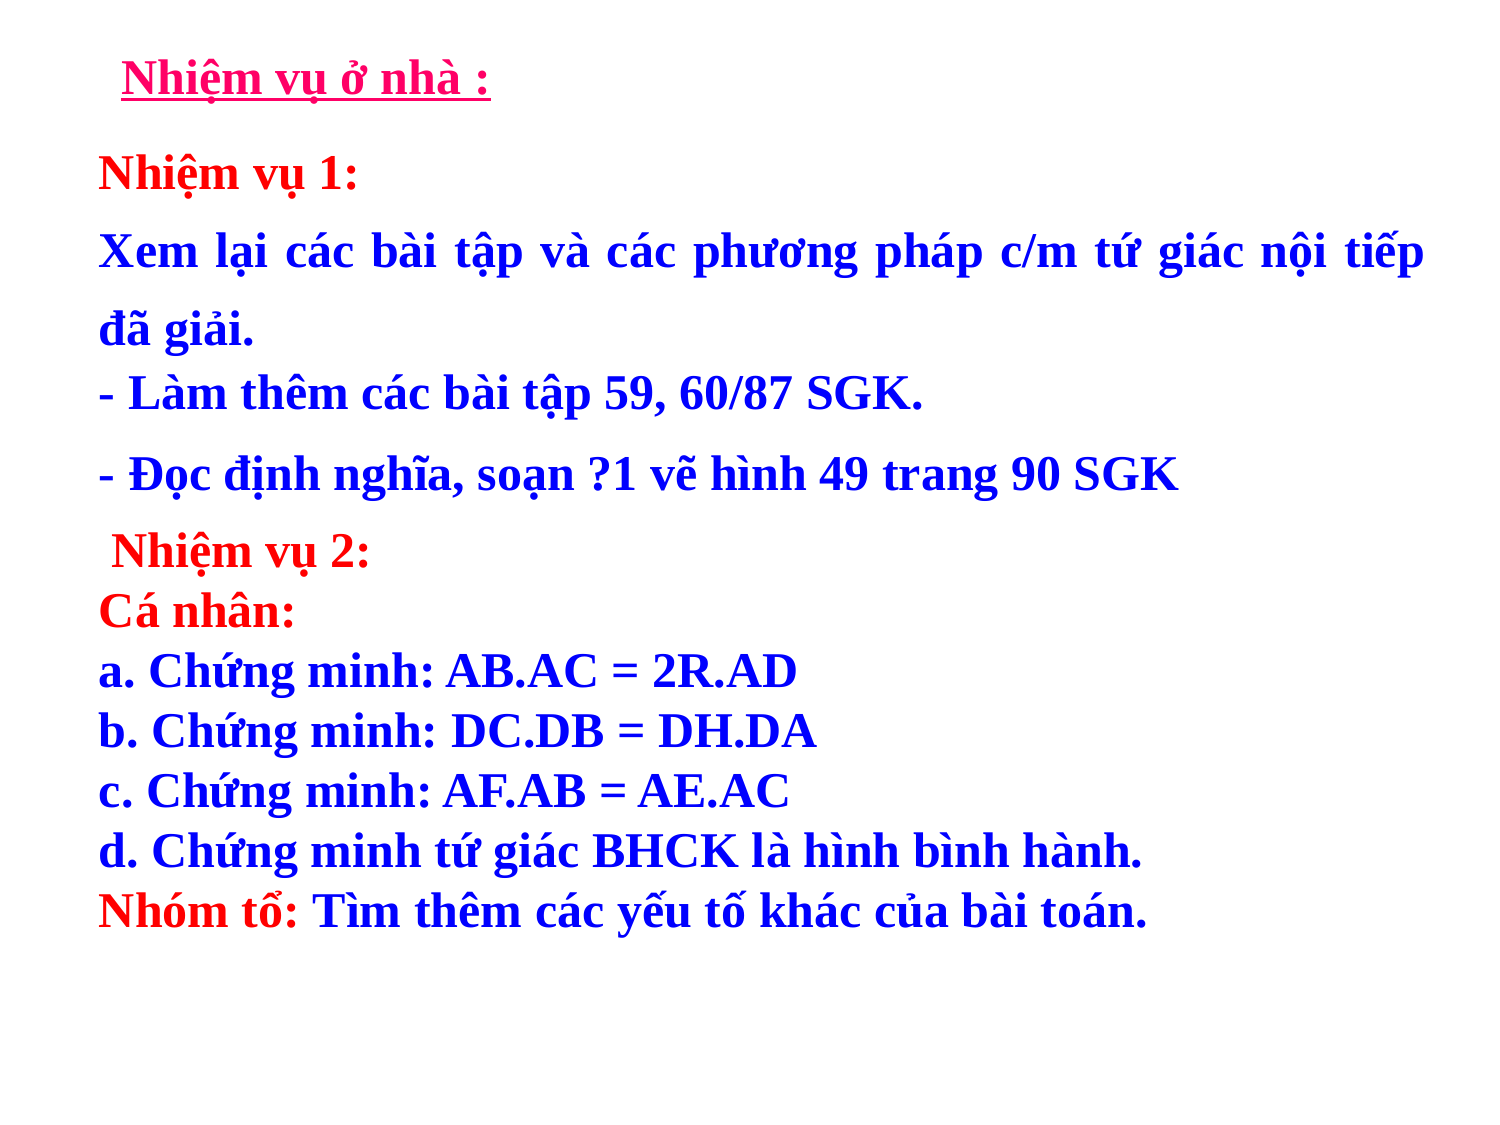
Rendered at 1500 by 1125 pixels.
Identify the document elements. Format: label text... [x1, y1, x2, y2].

text_box Nhiệm vụ 1: Xem lại các bài tập và các phương pháp c/m tứ giác nội tiếp đã giải. - Làm thêm các bài tập 59, 60/87 SGK. - Đọc định nghĩa, soạn ?1 vẽ hình 49 trang 90 SGK Nhiệm vụ 2: Cá nhân: a. Chứng minh: AB.AC = 2R.AD b. Chứng minh: DC.DB = DH.DA c. Chứng minh: AF.AB = AE.AC d. Chứng minh tứ giác BHCK là hình bình hành. Nhóm tổ: Tìm thêm các yếu tố khác của bài toán. [84, 114, 1441, 945]
text_box Nhiệm vụ ở nhà : [106, 37, 1445, 113]
